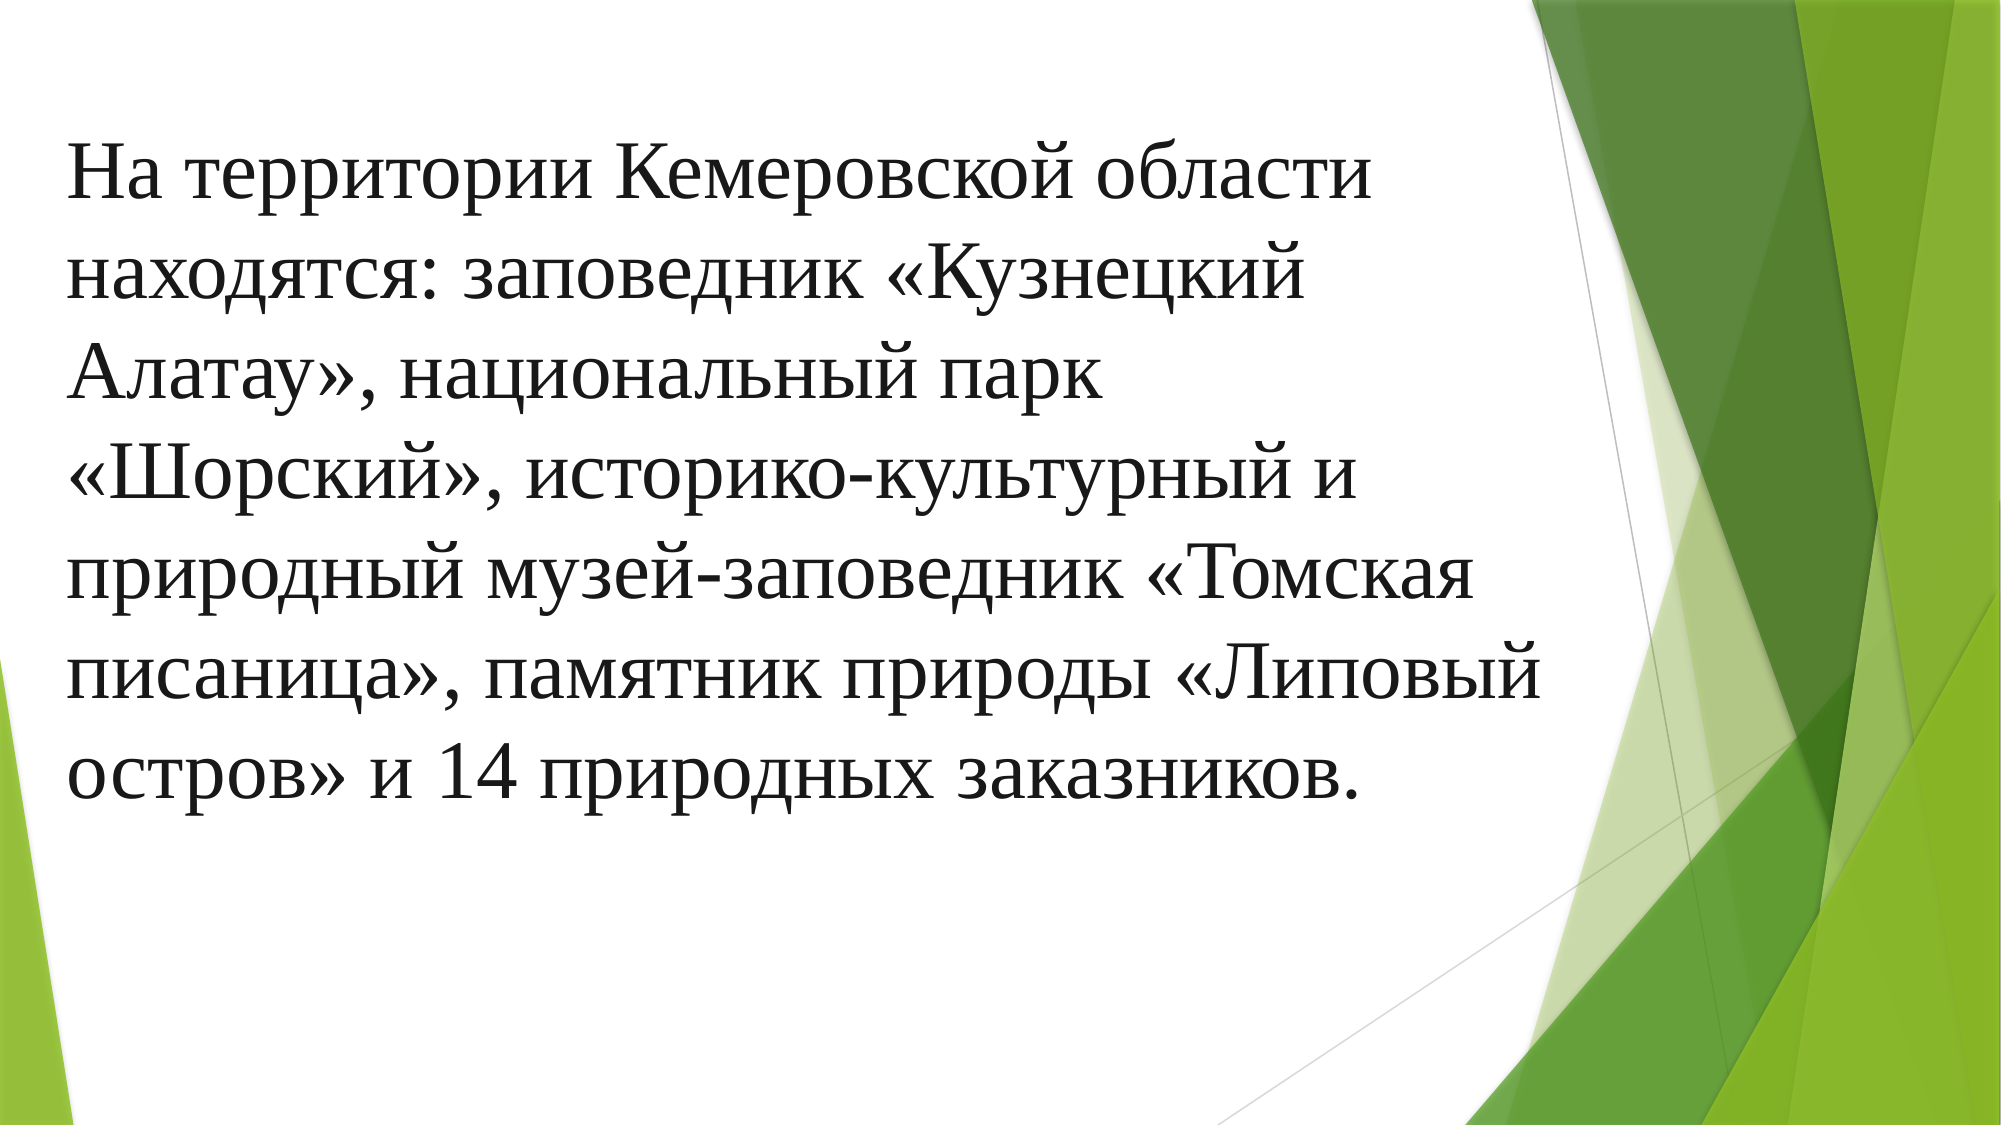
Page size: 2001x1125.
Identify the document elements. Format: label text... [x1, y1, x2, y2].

text_box На территории Кемеровской области находятся: заповедник «Кузнецкий Алатау», национальный парк «Шорский», историко-культурный и природный музей-заповедник «Томская писаница», памятник природы «Липовый остров» и 14 природных заказников. [52, 108, 1561, 823]
